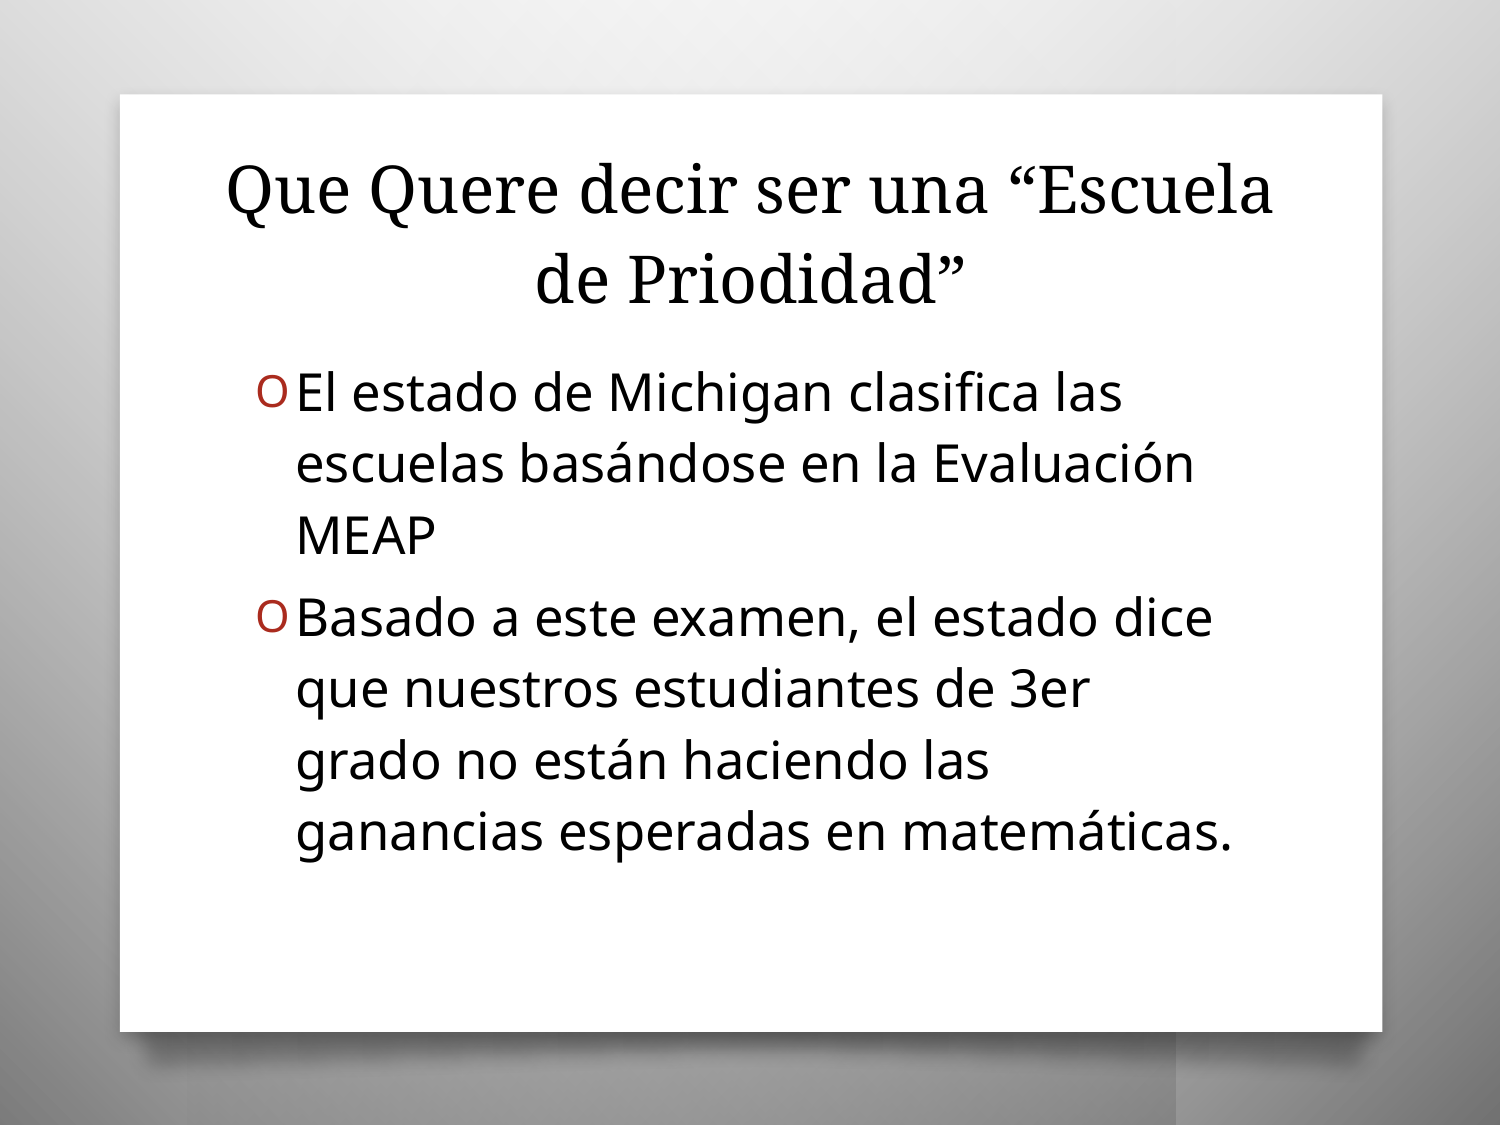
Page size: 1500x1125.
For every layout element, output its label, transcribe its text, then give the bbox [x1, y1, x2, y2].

list El estado de Michigan clasifica las escuelas basándose en la Evaluación MEAP Basado a este examen, el estado dice que nuestros estudiantes de 3er grado no están haciendo las ganancias esperadas en matemáticas. [240, 347, 1257, 939]
title Que Quere decir ser una “Escuela de Priodidad” [179, 134, 1323, 332]
